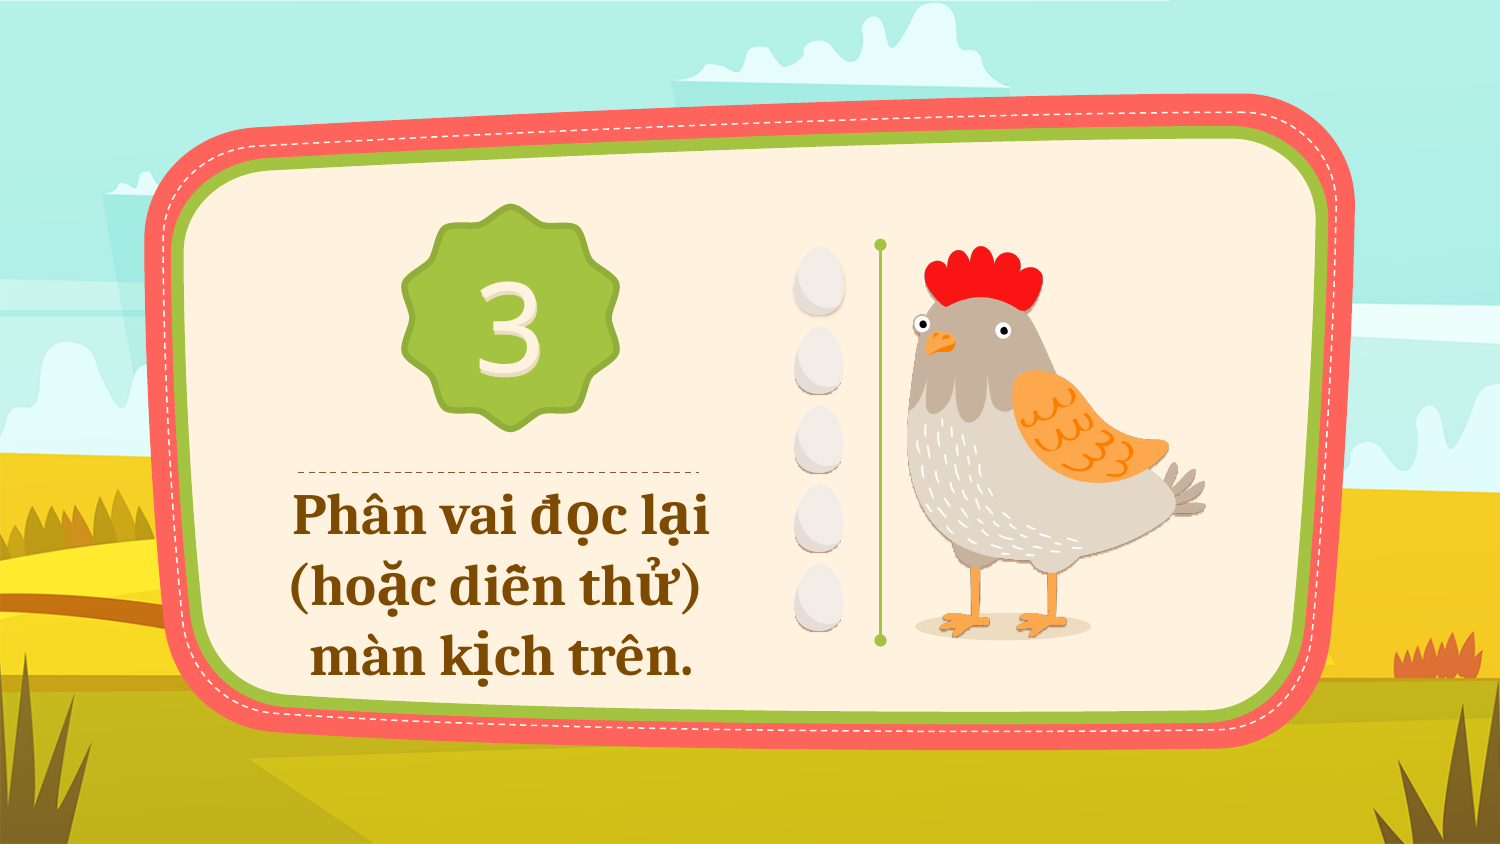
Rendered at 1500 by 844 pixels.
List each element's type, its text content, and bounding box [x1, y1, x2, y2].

text_box Phân vai đọc lại (hoặc diễn thử) màn kịch trên. [234, 469, 769, 694]
text_box [440, 401, 581, 430]
picture [0, 0, 1500, 844]
title 3 [402, 246, 620, 398]
text_box [436, 206, 585, 246]
